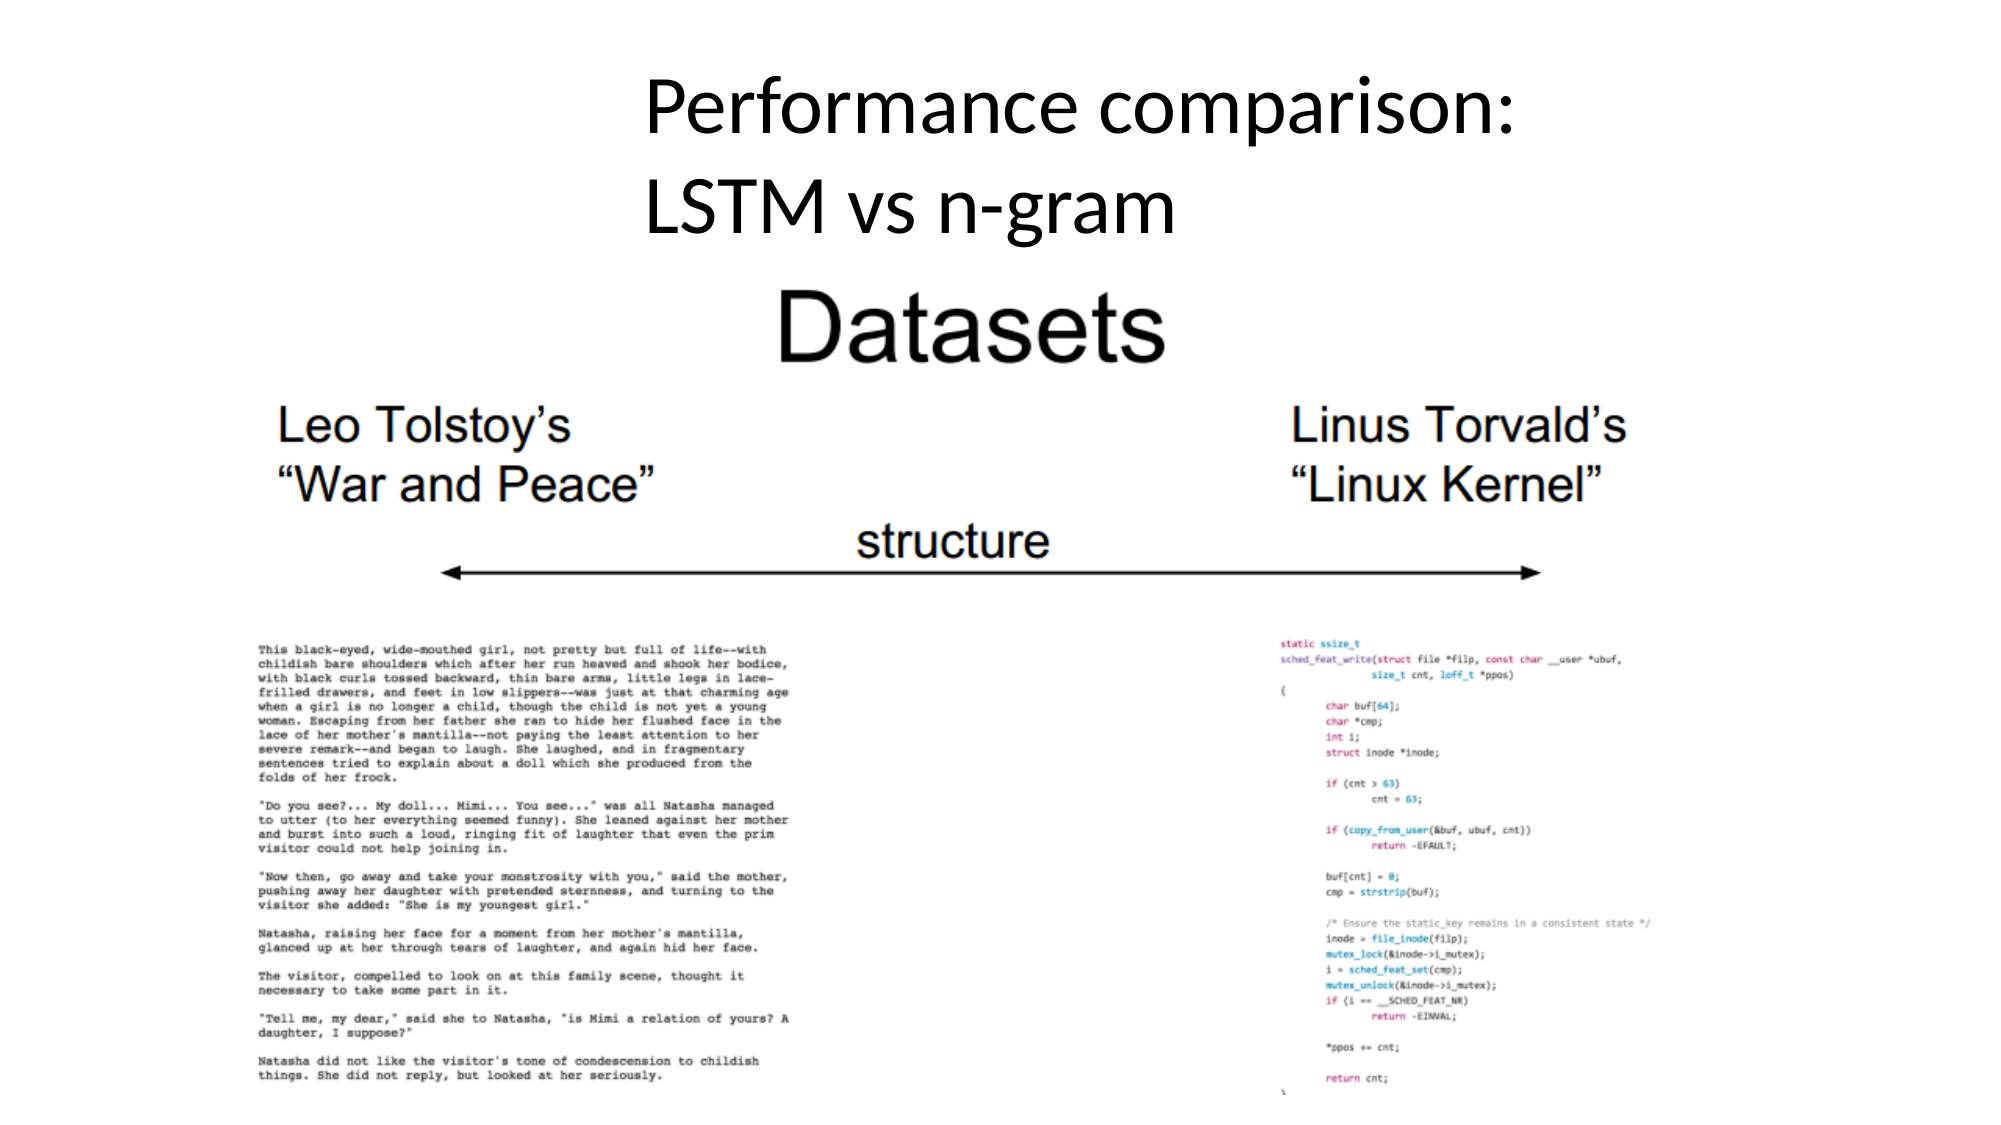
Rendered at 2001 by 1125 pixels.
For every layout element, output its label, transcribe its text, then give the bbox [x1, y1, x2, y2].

text_box Performance comparison: LSTM vs n-gram [629, 42, 1533, 258]
picture [228, 259, 1721, 1095]
